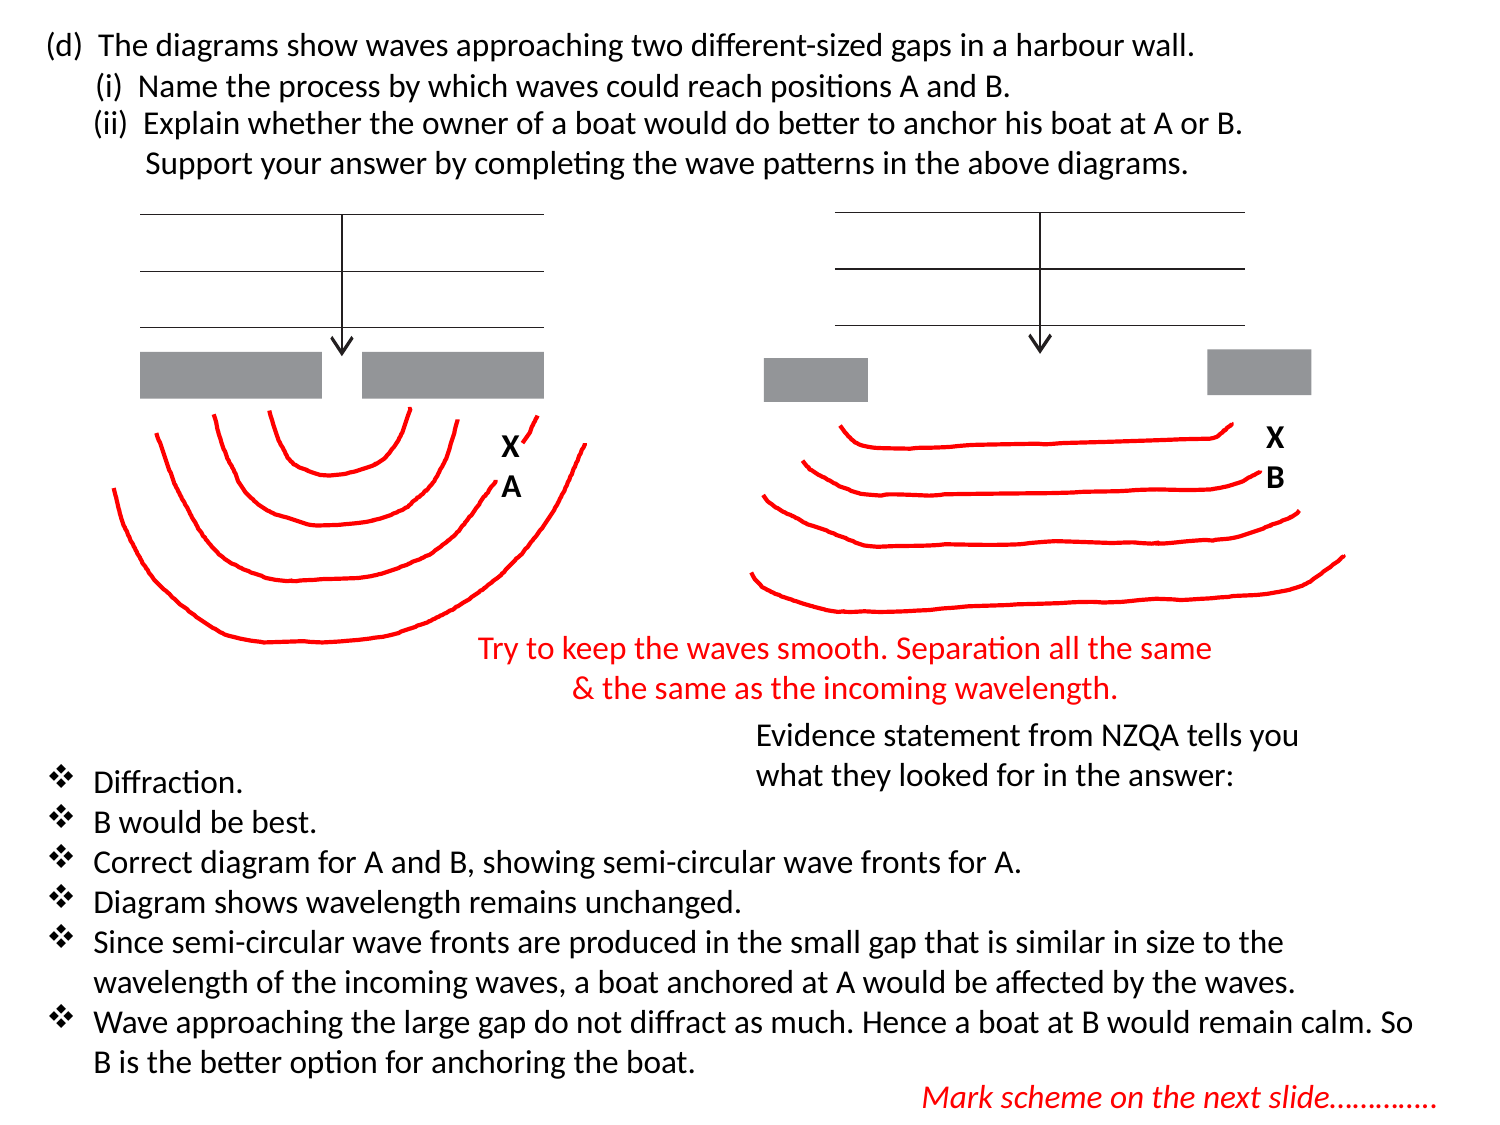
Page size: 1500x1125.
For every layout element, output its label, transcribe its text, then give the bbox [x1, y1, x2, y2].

text_box Diffraction. B would be best. Correct diagram for A and B, showing semi-circular wave fronts for A. Diagram shows wavelength remains unchanged. Since semi-circular wave fronts are produced in the small gap that is similar in size to the wavelength of the incoming waves, a boat anchored at A would be affected by the waves. Wave approaching the large gap do not diffract as much. Hence a boat at B would remain calm. So B is the better option for anchoring the boat. [31, 753, 1446, 1088]
text_box (ii) Explain whether the owner of a boat would do better to anchor his boat at A or B. Support your answer by completing the wave patterns in the above diagrams. [3, 93, 1331, 189]
text_box Mark scheme on the next slide………….. [906, 1067, 1455, 1123]
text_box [113, 408, 586, 643]
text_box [139, 210, 1312, 513]
text_box Evidence statement from NZQA tells you what they looked for in the answer: [741, 705, 1374, 801]
text_box [213, 102, 1500, 143]
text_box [750, 422, 1344, 613]
text_box (i) Name the process by which waves could reach positions A and B. [5, 56, 1047, 93]
text_box (d) The diagrams show waves approaching two different-sized gaps in a harbour wall. [30, 15, 1444, 70]
text_box Try to keep the waves smooth. Separation all the same & the same as the incoming wavelength. [459, 618, 1232, 714]
